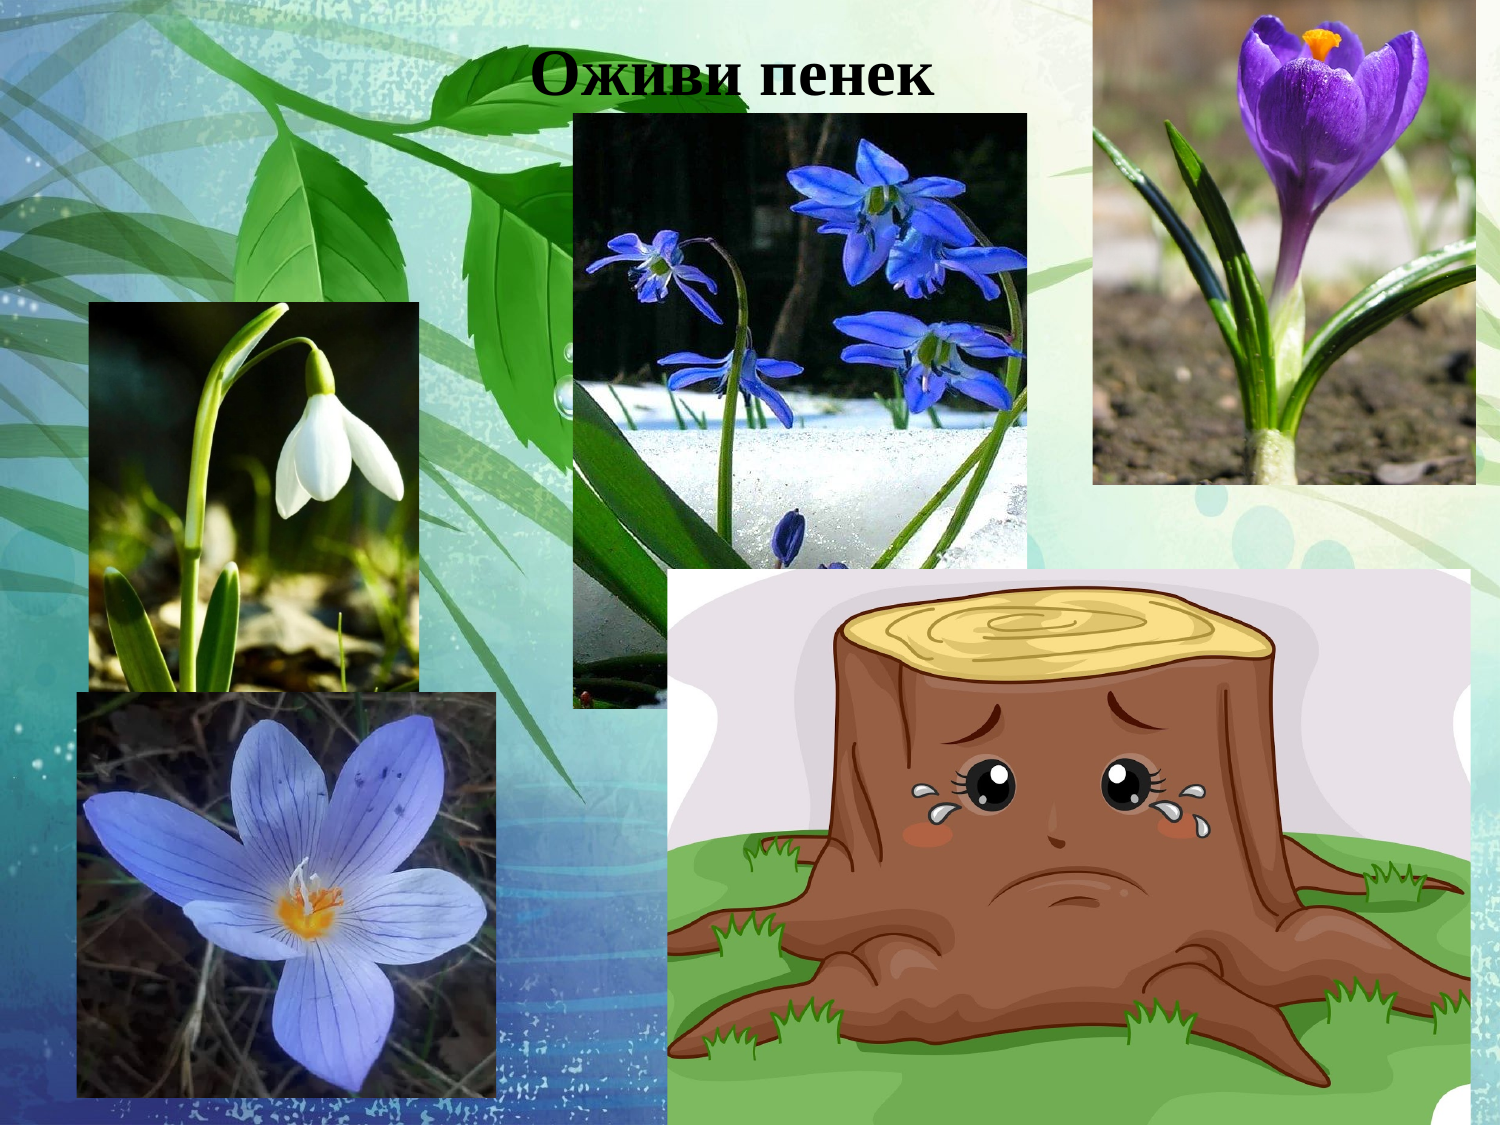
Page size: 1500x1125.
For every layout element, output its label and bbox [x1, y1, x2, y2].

picture [1092, 0, 1477, 485]
picture [76, 302, 497, 1099]
list [0, 0, 1500, 1125]
picture [572, 113, 1471, 1125]
